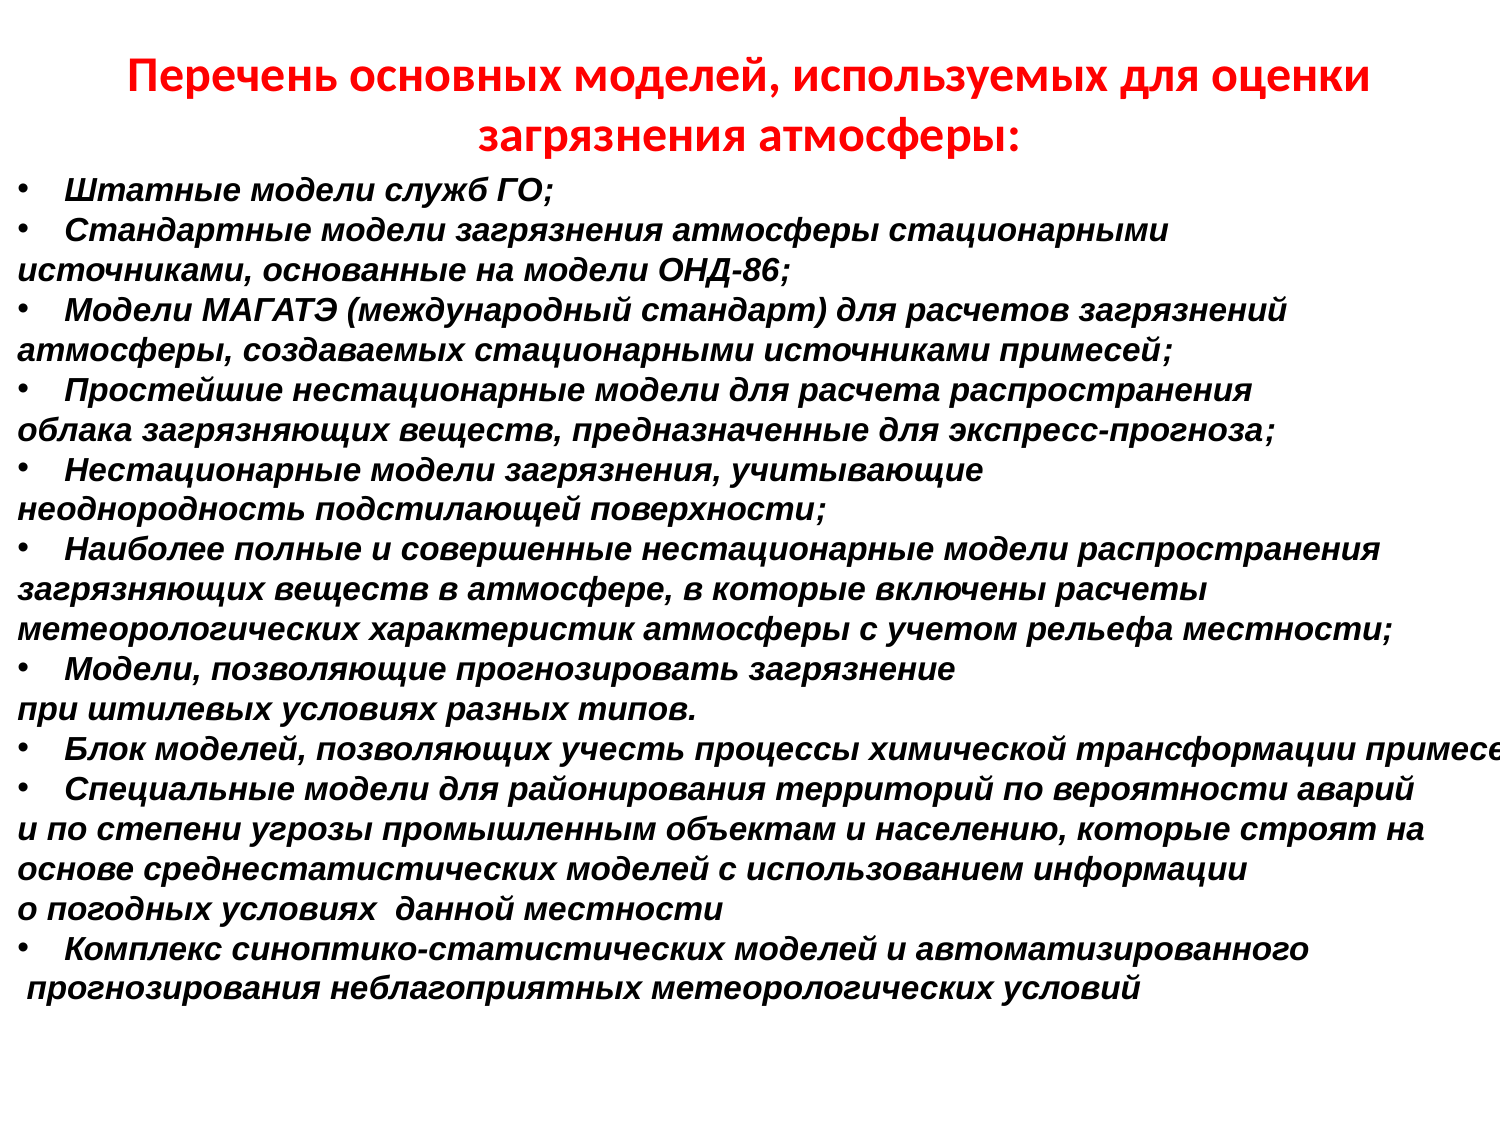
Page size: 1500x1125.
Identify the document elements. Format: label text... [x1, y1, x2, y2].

text_box Штатные модели служб ГО; Стандартные модели загрязнения атмосферы стационарными источниками, основанные на модели ОНД-86; Модели МАГАТЭ (международный стандарт) для расчетов загрязнений атмосферы, создаваемых стационарными источниками примесей; Простейшие нестационарные модели для расчета распространения облака загрязняющих веществ, предназначенные для экспресс-прогноза; Нестационарные модели загрязнения, учитывающие неоднородность подстилающей поверхности; Наиболее полные и совершенные нестационарные модели распространения загрязняющих веществ в атмосфере, в которые включены расчеты метеорологических характеристик атмосферы с учетом рельефа местности; Модели, позволяющие прогнозировать загрязнение при штилевых условиях разных типов. Блок моделей, позволяющих учесть процессы химической трансформации примесей Специальные модели для районирования территорий по вероятности аварий и по степени угрозы промышленным объектам и населению, которые строят на основе среднестатистических моделей с использованием информации о погодных условиях данной местности Комплекс синоптико-статистических моделей и автоматизированного прогнозирования неблагоприятных метеорологических условий [2, 160, 1500, 1014]
title Перечень основных моделей, используемых для оценки загрязнения атмосферы: [74, 6, 1426, 160]
